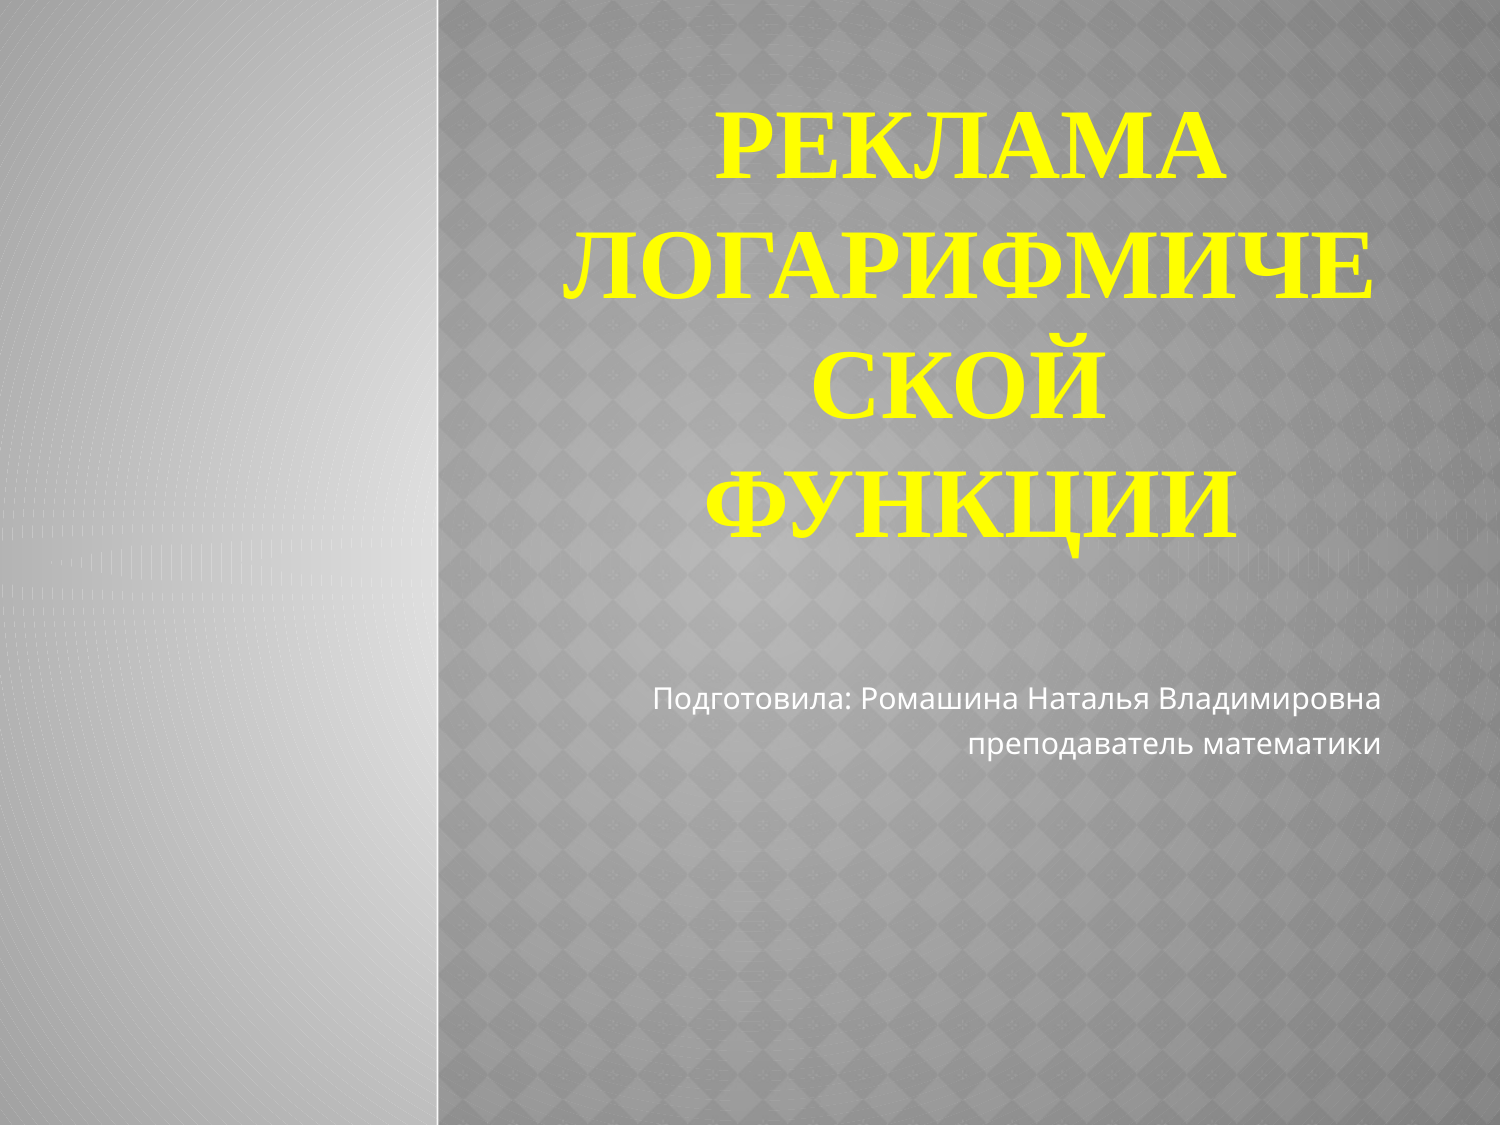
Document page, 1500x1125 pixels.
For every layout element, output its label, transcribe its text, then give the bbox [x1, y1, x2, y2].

title Реклама логарифмической функции [552, 87, 1390, 558]
subtitle Подготовила: Ромашина Наталья Владимировна преподаватель математики [550, 679, 1390, 762]
